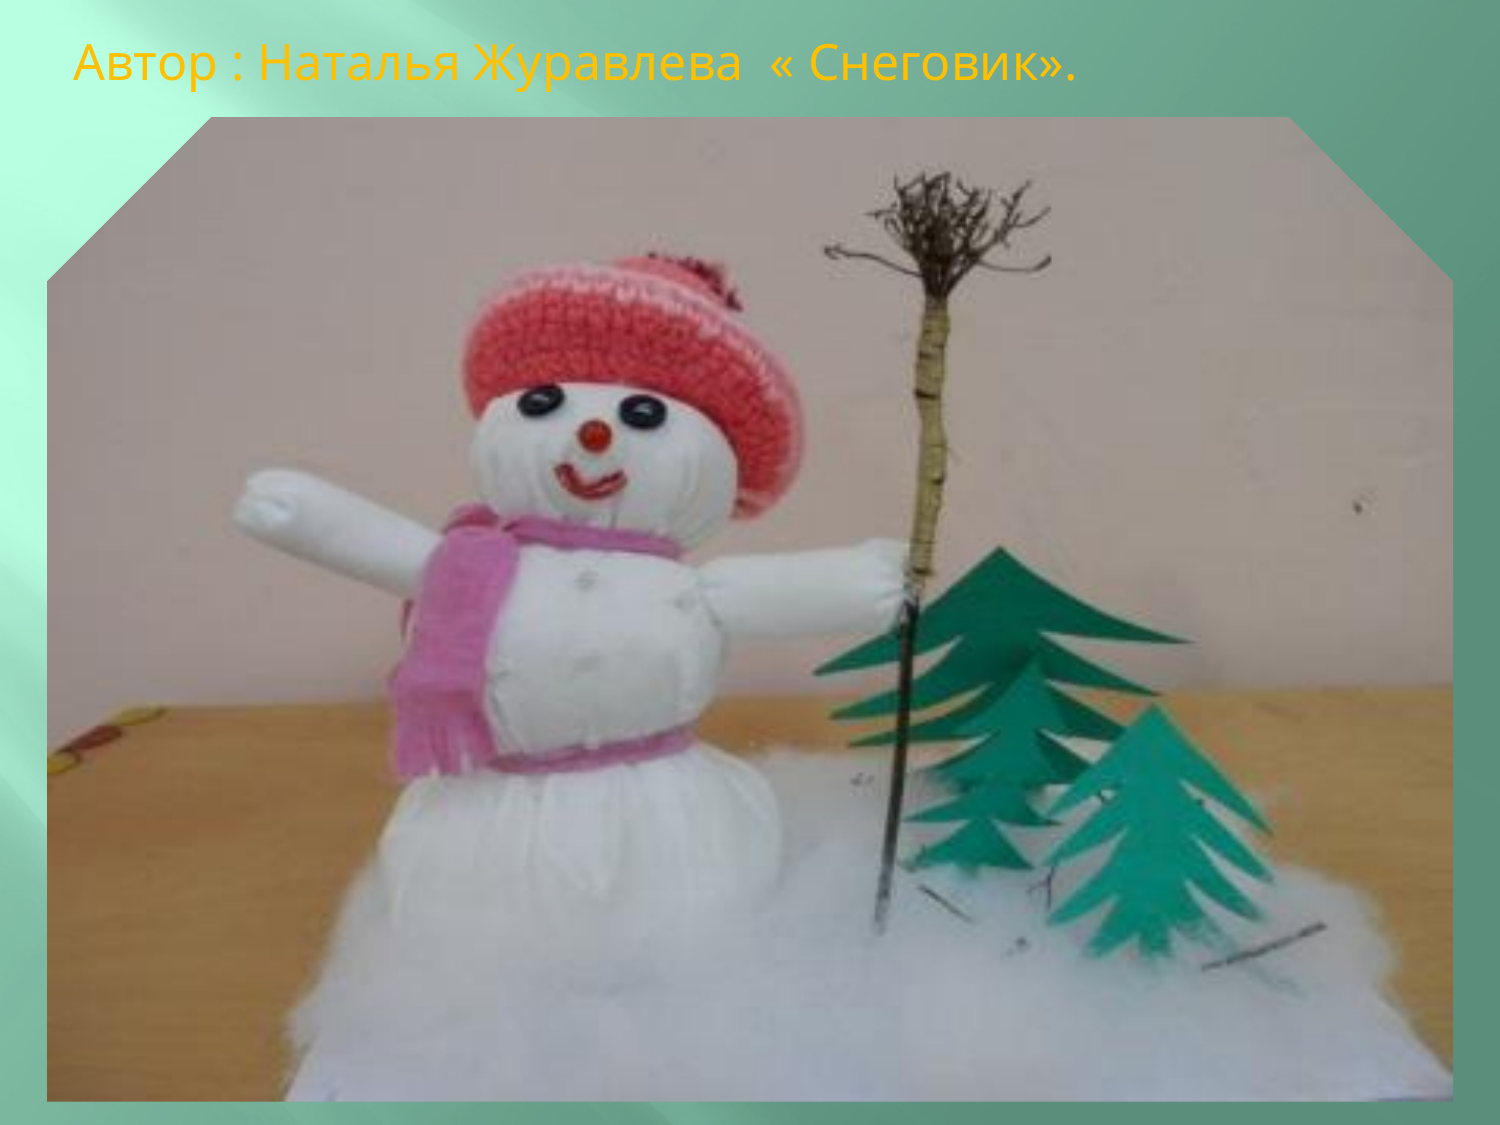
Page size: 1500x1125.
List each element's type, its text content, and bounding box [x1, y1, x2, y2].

text_box Автор : Наталья Журавлева « Снеговик». [58, 23, 1453, 99]
picture [46, 116, 1454, 1102]
